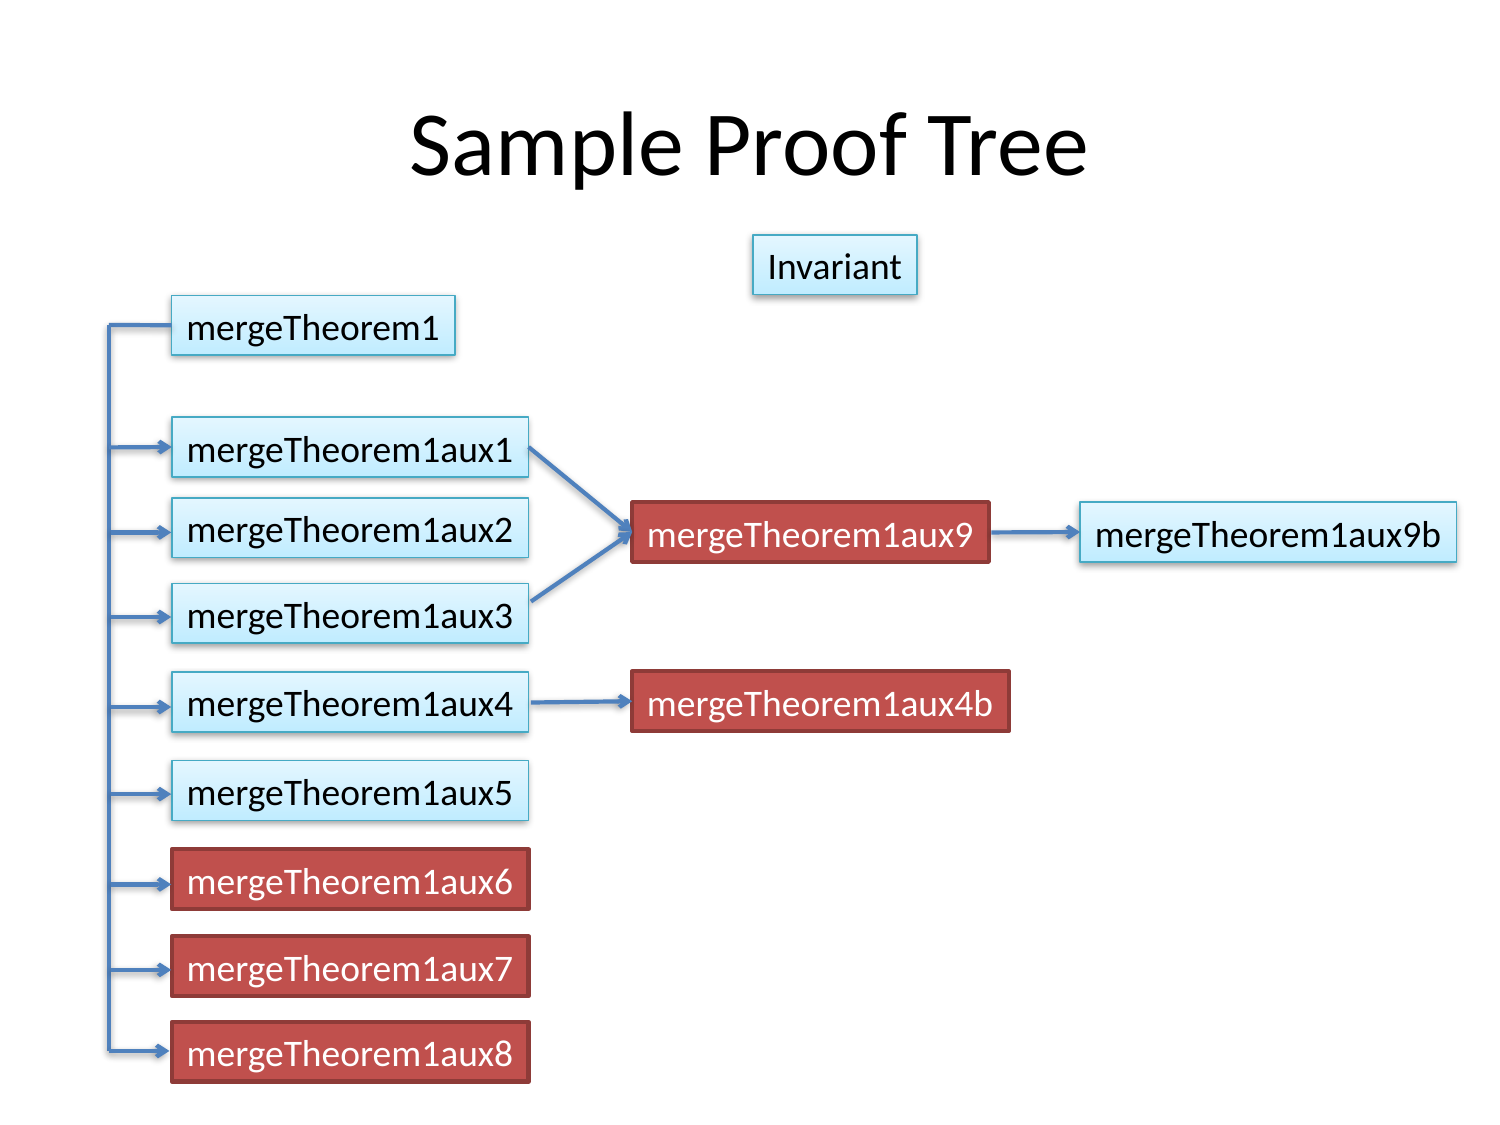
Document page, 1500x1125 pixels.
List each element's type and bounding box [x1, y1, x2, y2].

text_box [171, 295, 456, 356]
text_box [530, 669, 1011, 733]
text_box [108, 324, 531, 1084]
text_box [530, 447, 1078, 602]
text_box [752, 234, 918, 295]
text_box [1079, 501, 1457, 563]
title [75, 45, 1425, 233]
text_box [171, 416, 529, 478]
